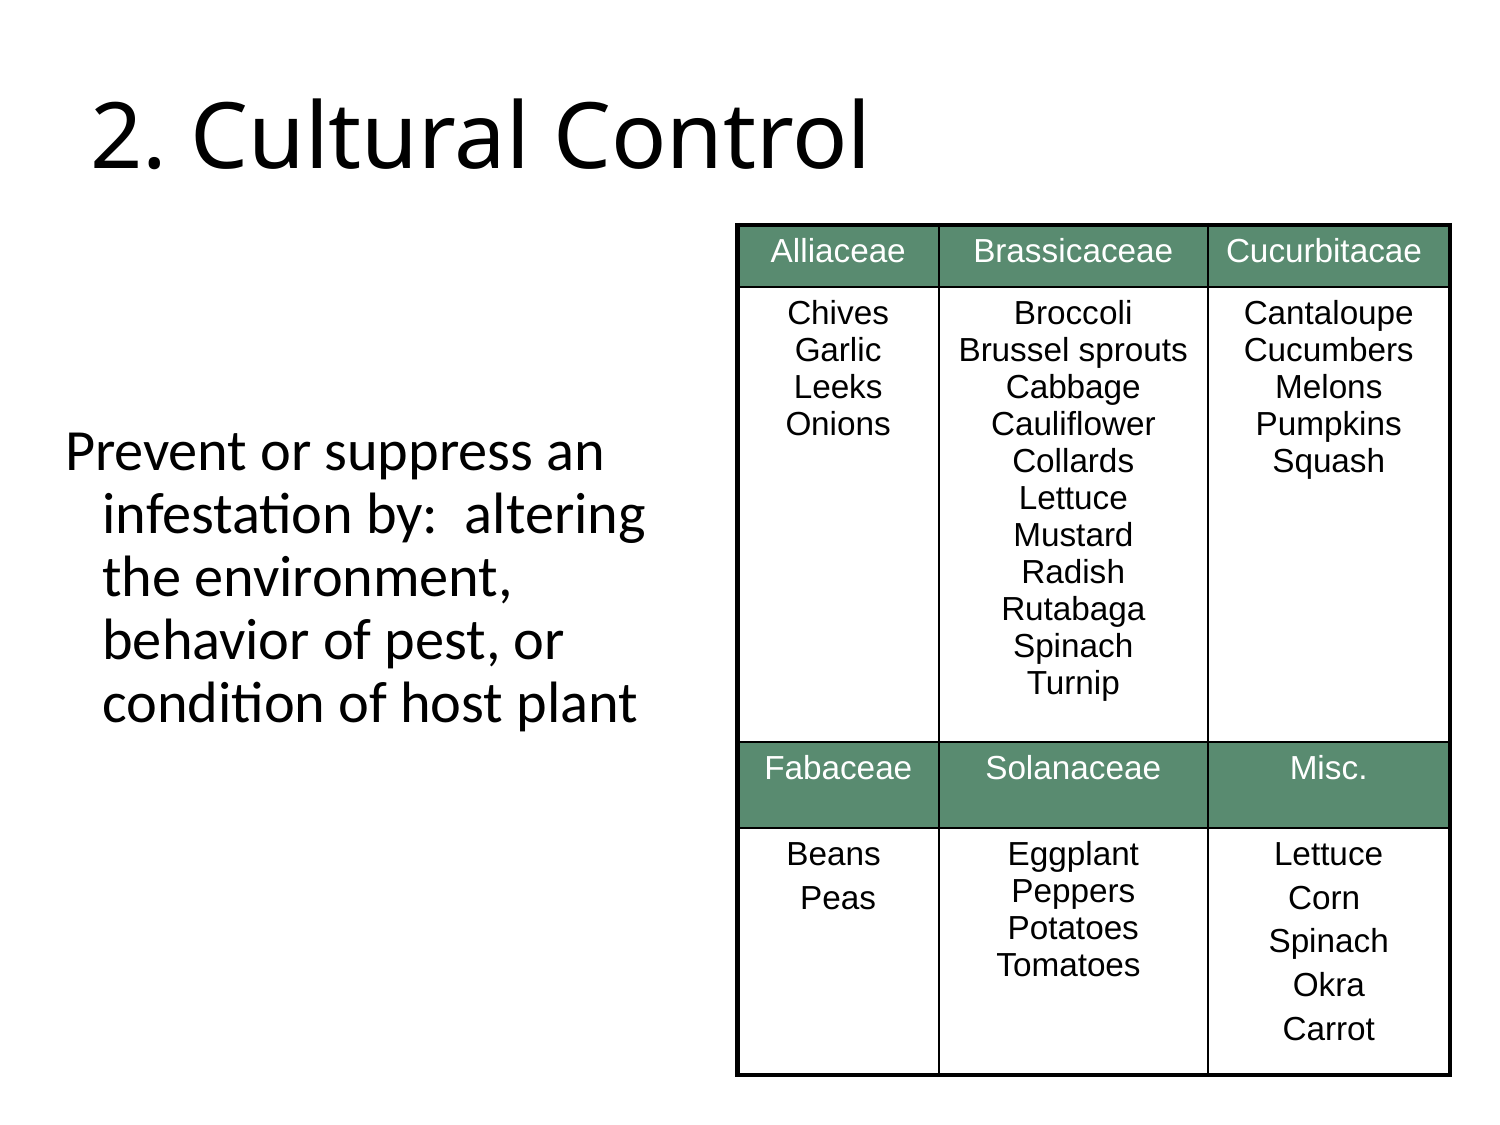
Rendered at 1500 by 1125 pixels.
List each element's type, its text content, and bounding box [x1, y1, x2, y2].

list Prevent or suppress an infestation by: altering the environment, behavior of pest, or condition of host plant [50, 412, 713, 779]
table_cell Cantaloupe Cucumbers Melons Pumpkins Squash [1209, 288, 1448, 741]
table_cell Fabaceae [740, 743, 938, 827]
table_header Alliaceae [740, 227, 938, 286]
table_cell Chives Garlic Leeks Onions [740, 288, 938, 741]
table_cell Lettuce Corn Spinach Okra Carrot [1209, 829, 1448, 1073]
title 2. Cultural Control [75, 45, 1425, 233]
table_cell Beans Peas [740, 829, 938, 1073]
table_cell Broccoli Brussel sprouts Cabbage Cauliflower Collards Lettuce Mustard Radish Rutabaga Spinach Turnip [940, 288, 1207, 741]
table_cell Misc. [1209, 743, 1448, 827]
table_header Brassicaceae [940, 227, 1207, 286]
table_cell Solanaceae [940, 743, 1207, 827]
table_header Cucurbitacae [1209, 227, 1448, 286]
table_cell Eggplant Peppers Potatoes Tomatoes [940, 829, 1207, 1073]
